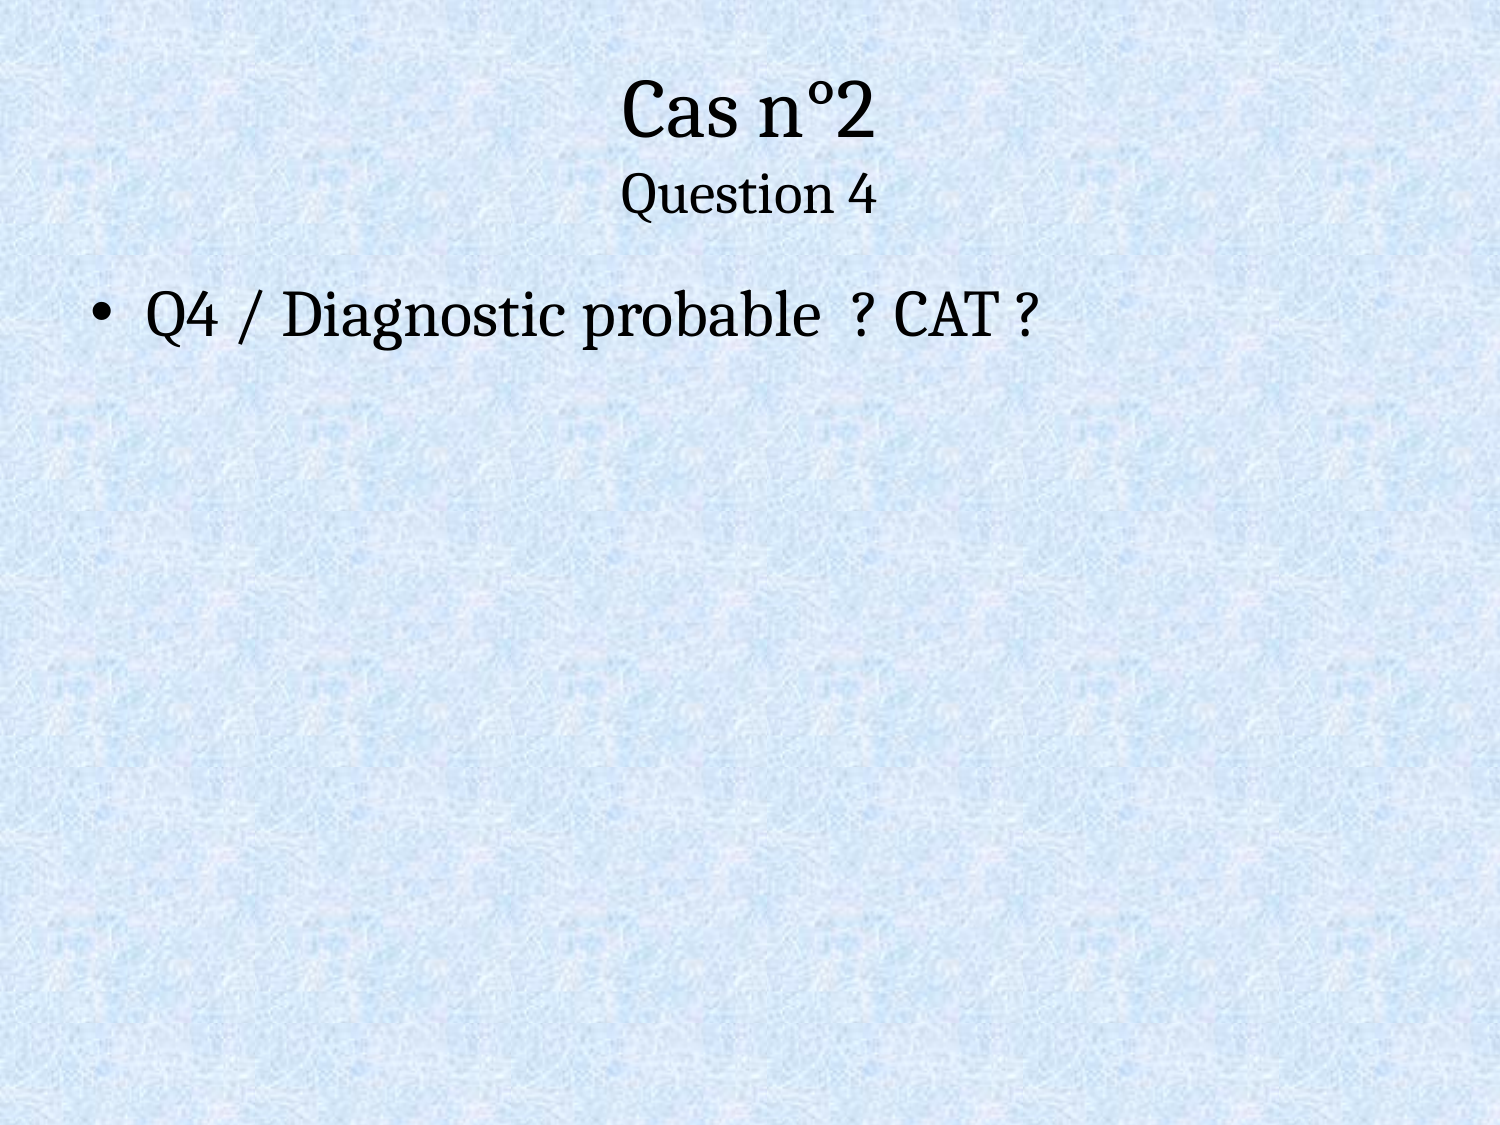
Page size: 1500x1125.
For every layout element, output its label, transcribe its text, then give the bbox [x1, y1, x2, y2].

title Cas n°2 Question 4 [75, 45, 1425, 233]
list Q4 / Diagnostic probable ? CAT ? [75, 262, 1425, 1005]
picture [0, 0, 1500, 1125]
